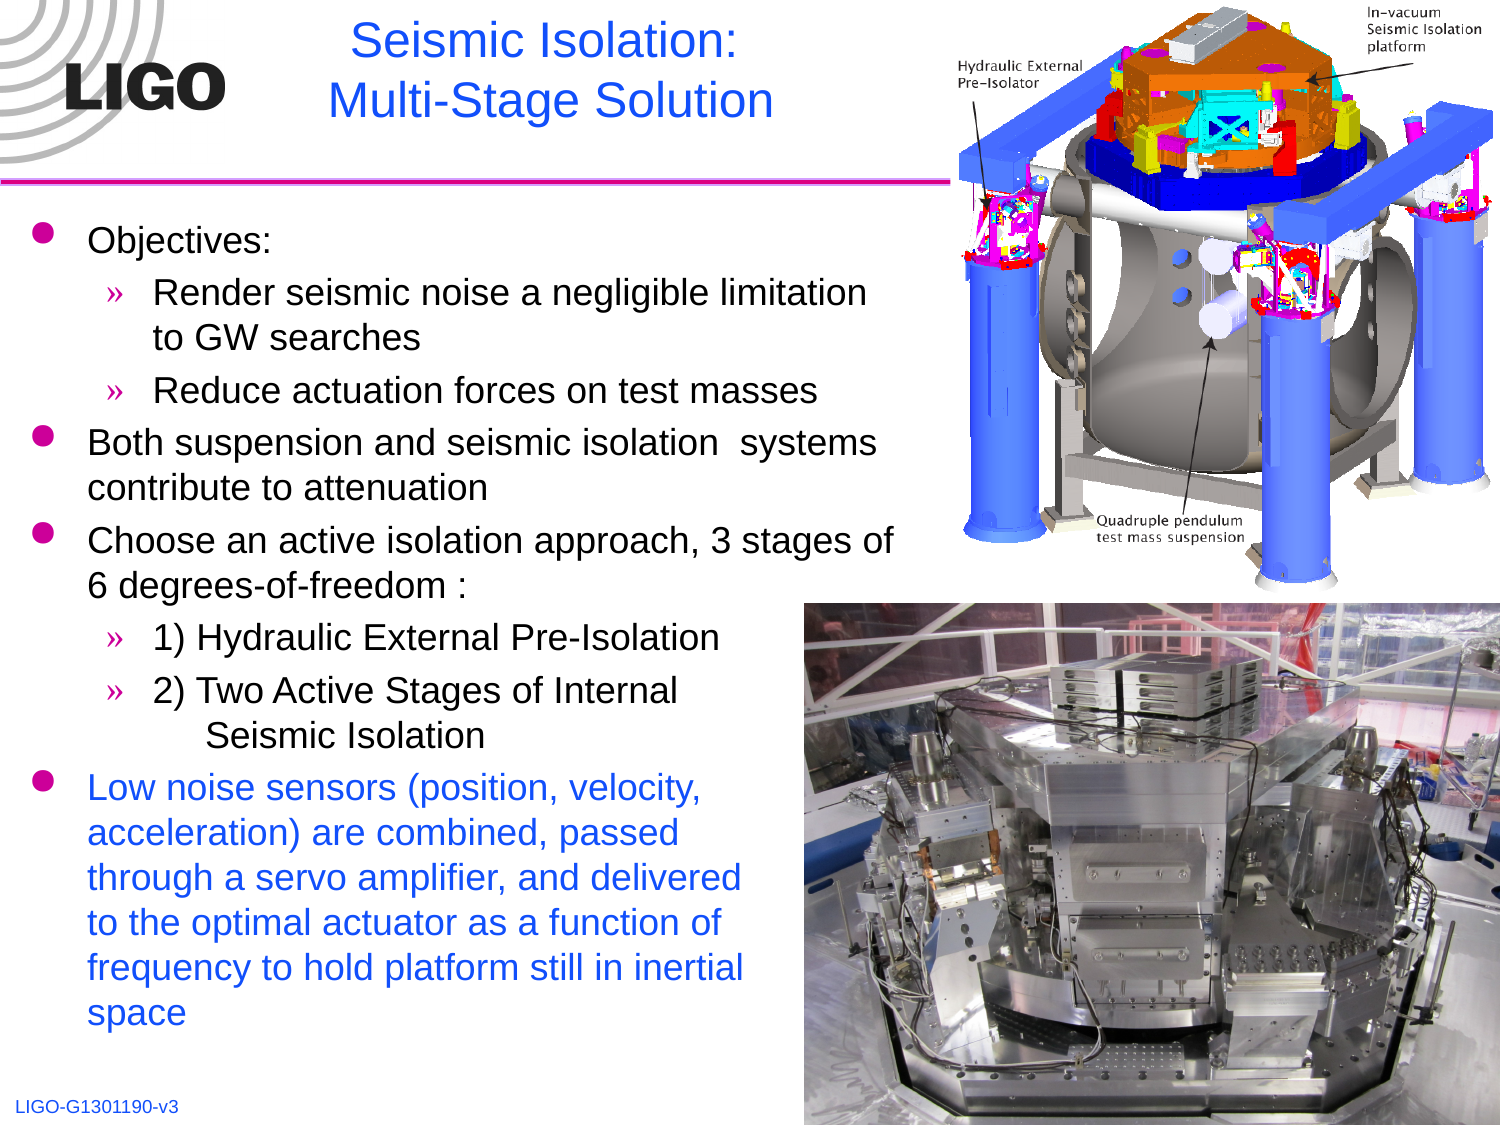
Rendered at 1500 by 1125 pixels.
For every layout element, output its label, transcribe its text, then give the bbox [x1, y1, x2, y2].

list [949, 0, 1500, 603]
title Seismic Isolation: Multi-Stage Solution [189, 59, 913, 135]
list Objectives: Render seismic noise a negligible limitation to GW searches Reduce actuation forces on test masses Both suspension and seismic isolation systems contribute to attenuation Choose an active isolation approach, 3 stages of 6 degrees-of-freedom : 1) Hydraulic External Pre-Isolation 2) Two Active Stages of Internal Seismic Isolation Low noise sensors (position, velocity, acceleration) are combined, passed through a servo amplifier, and delivered to the optimal actuator as a function of frequency to hold platform still in inertial space [15, 208, 923, 1125]
picture [804, 603, 1500, 1125]
picture [0, 0, 225, 164]
